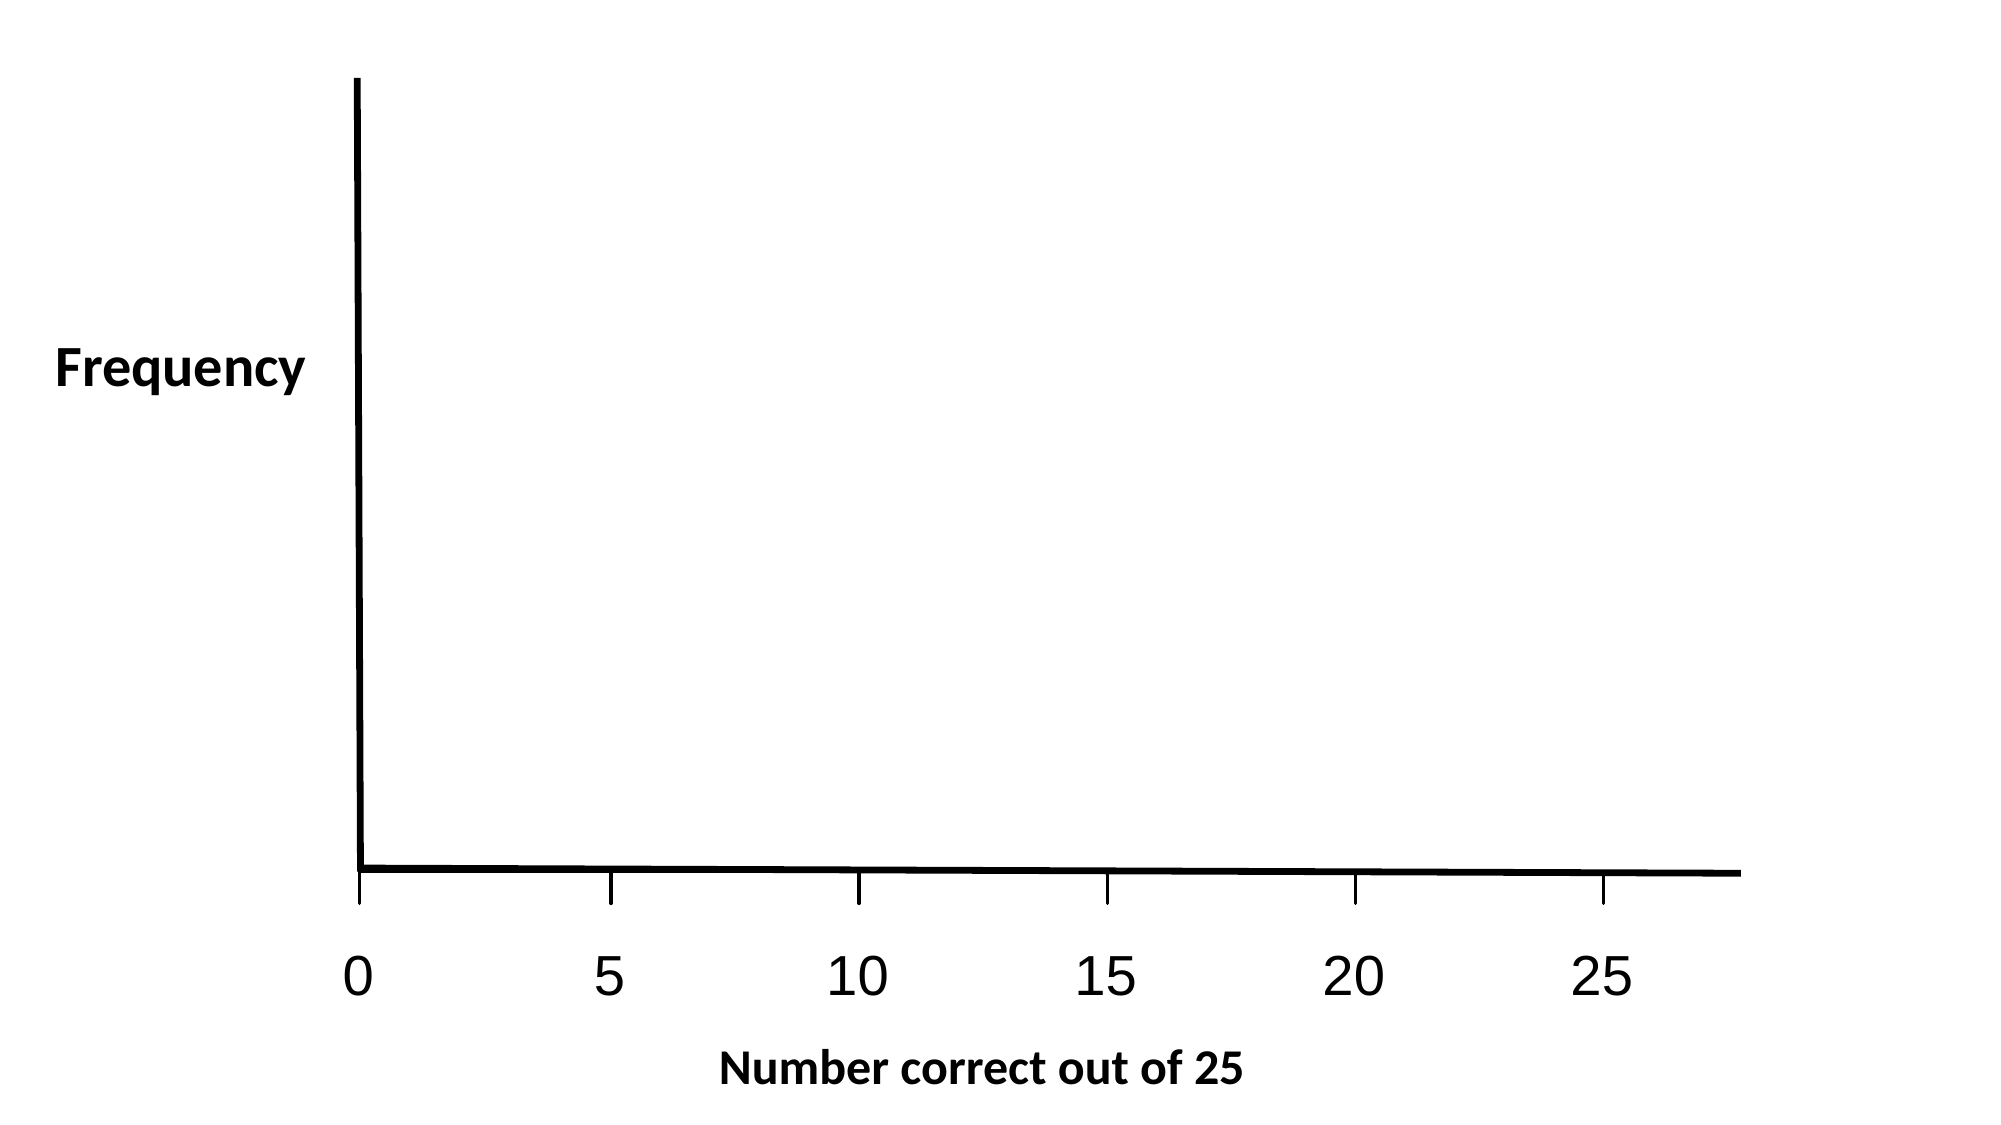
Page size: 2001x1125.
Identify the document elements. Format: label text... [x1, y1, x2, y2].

text_box Number correct out of 25 [704, 1026, 1313, 1102]
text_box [294, 77, 1741, 1004]
text_box Frequency [40, 321, 294, 406]
